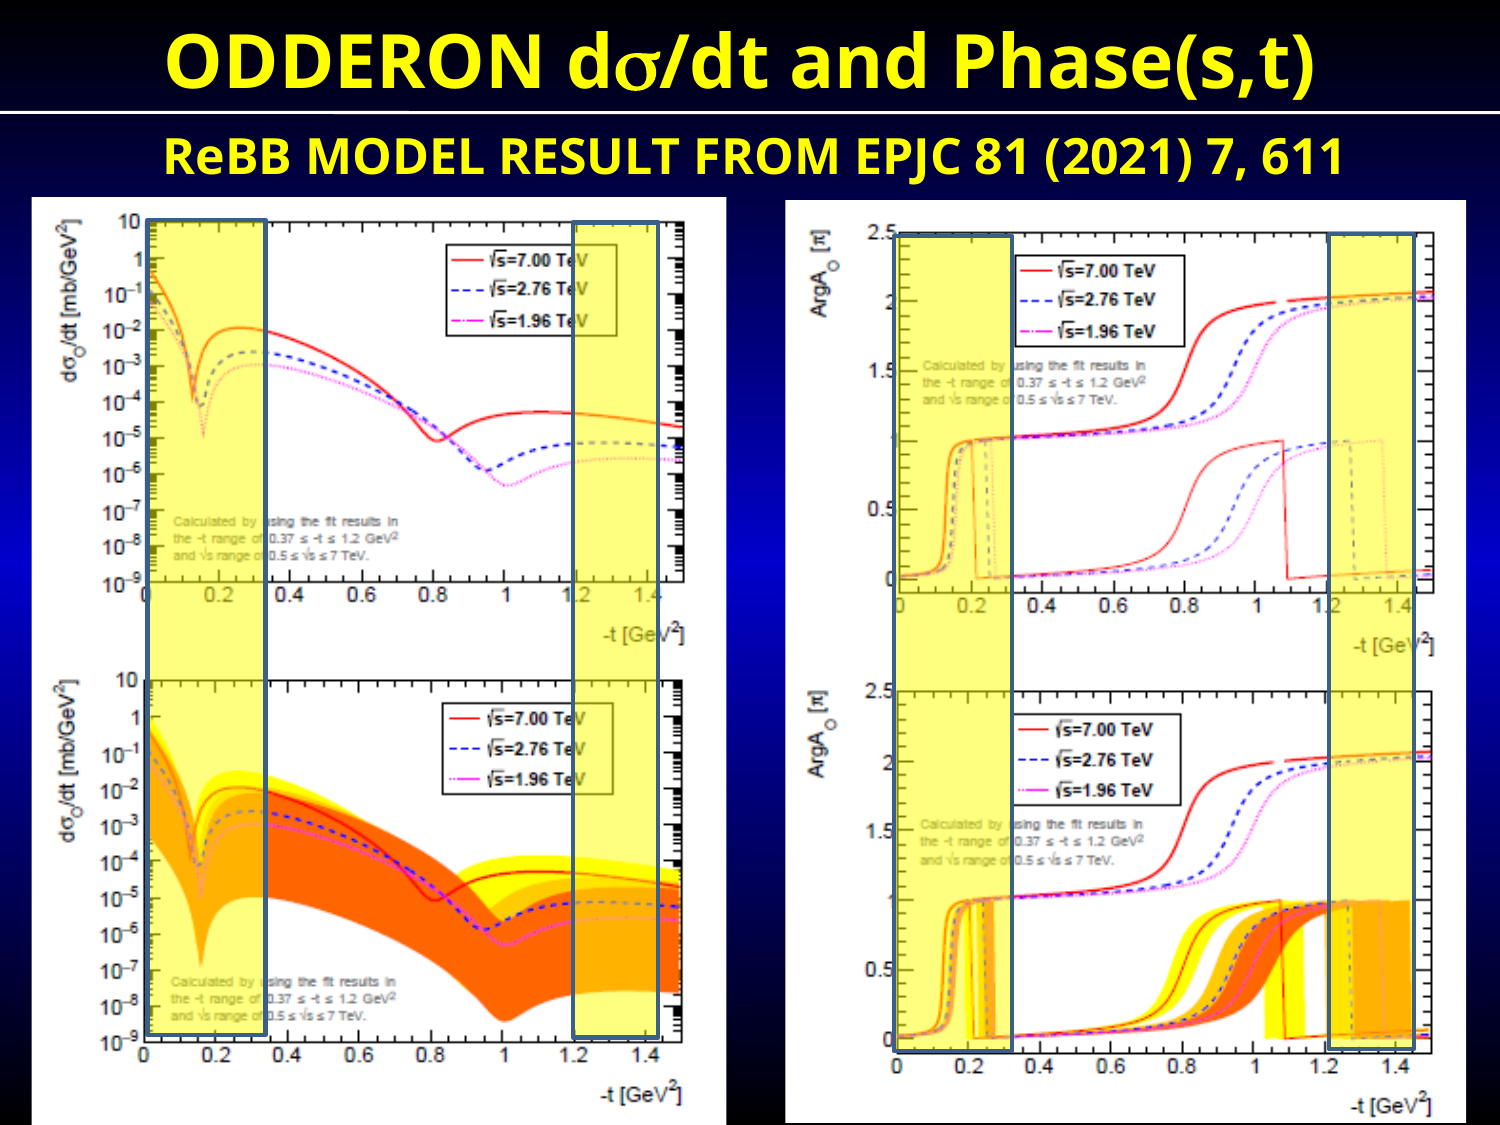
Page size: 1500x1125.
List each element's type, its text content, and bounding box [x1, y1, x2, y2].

picture [31, 197, 727, 1125]
title ODDERON ds/dt and Phase(s,t) [0, 0, 1500, 153]
picture [785, 199, 1467, 1124]
text_box ReBB MODEL RESULT FROM EPJC 81 (2021) 7, 611 [4, 124, 1500, 185]
